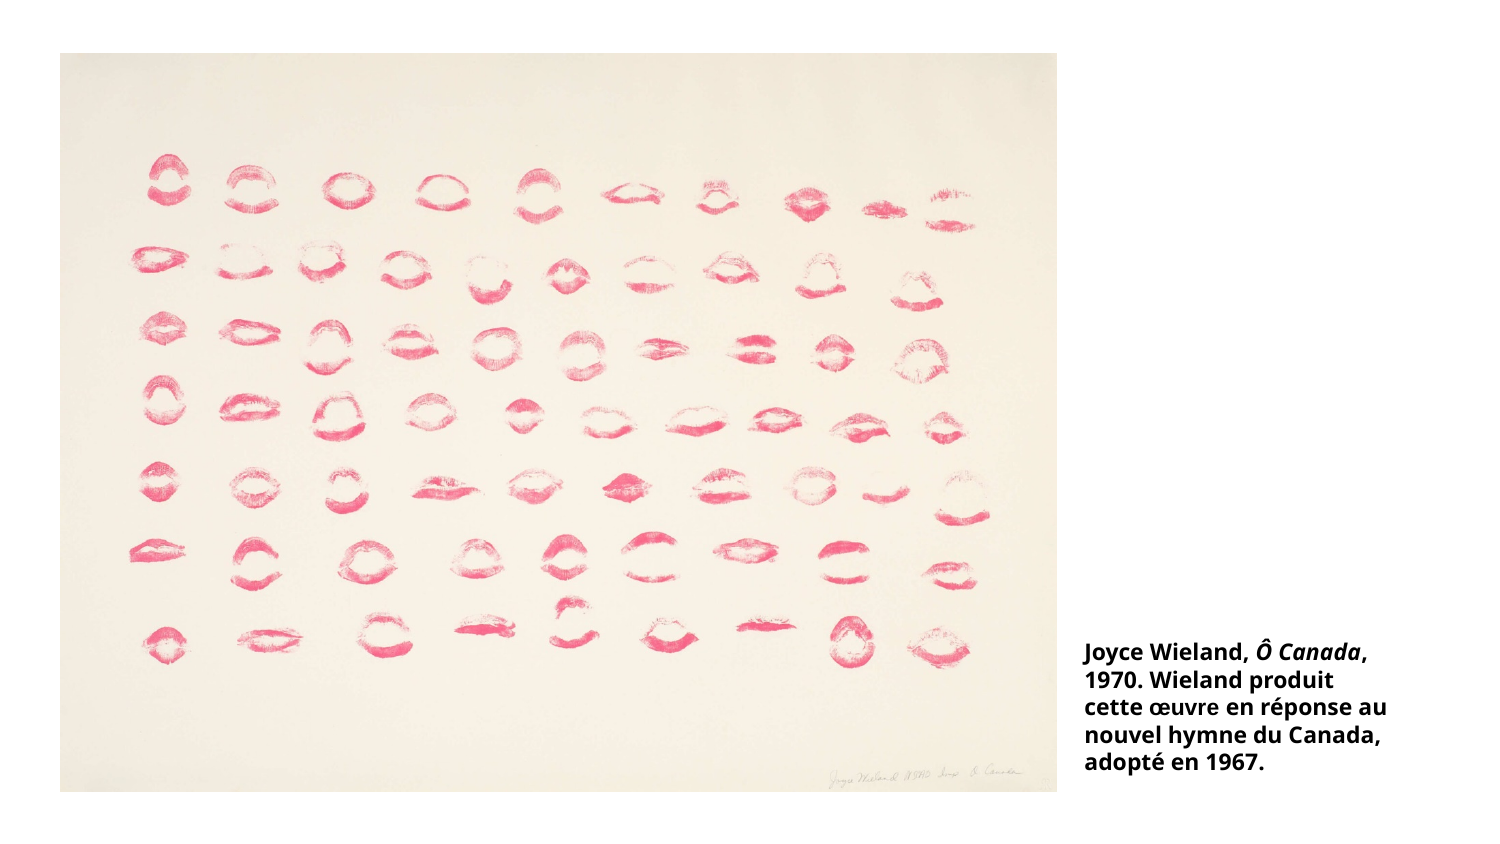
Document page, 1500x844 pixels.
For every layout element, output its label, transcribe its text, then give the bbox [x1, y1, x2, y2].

picture [60, 52, 1057, 793]
text_box Joyce Wieland, Ô Canada, 1970. Wieland produit cette œuvre en réponse au nouvel hymne du Canada, adopté en 1967. [1069, 622, 1404, 791]
